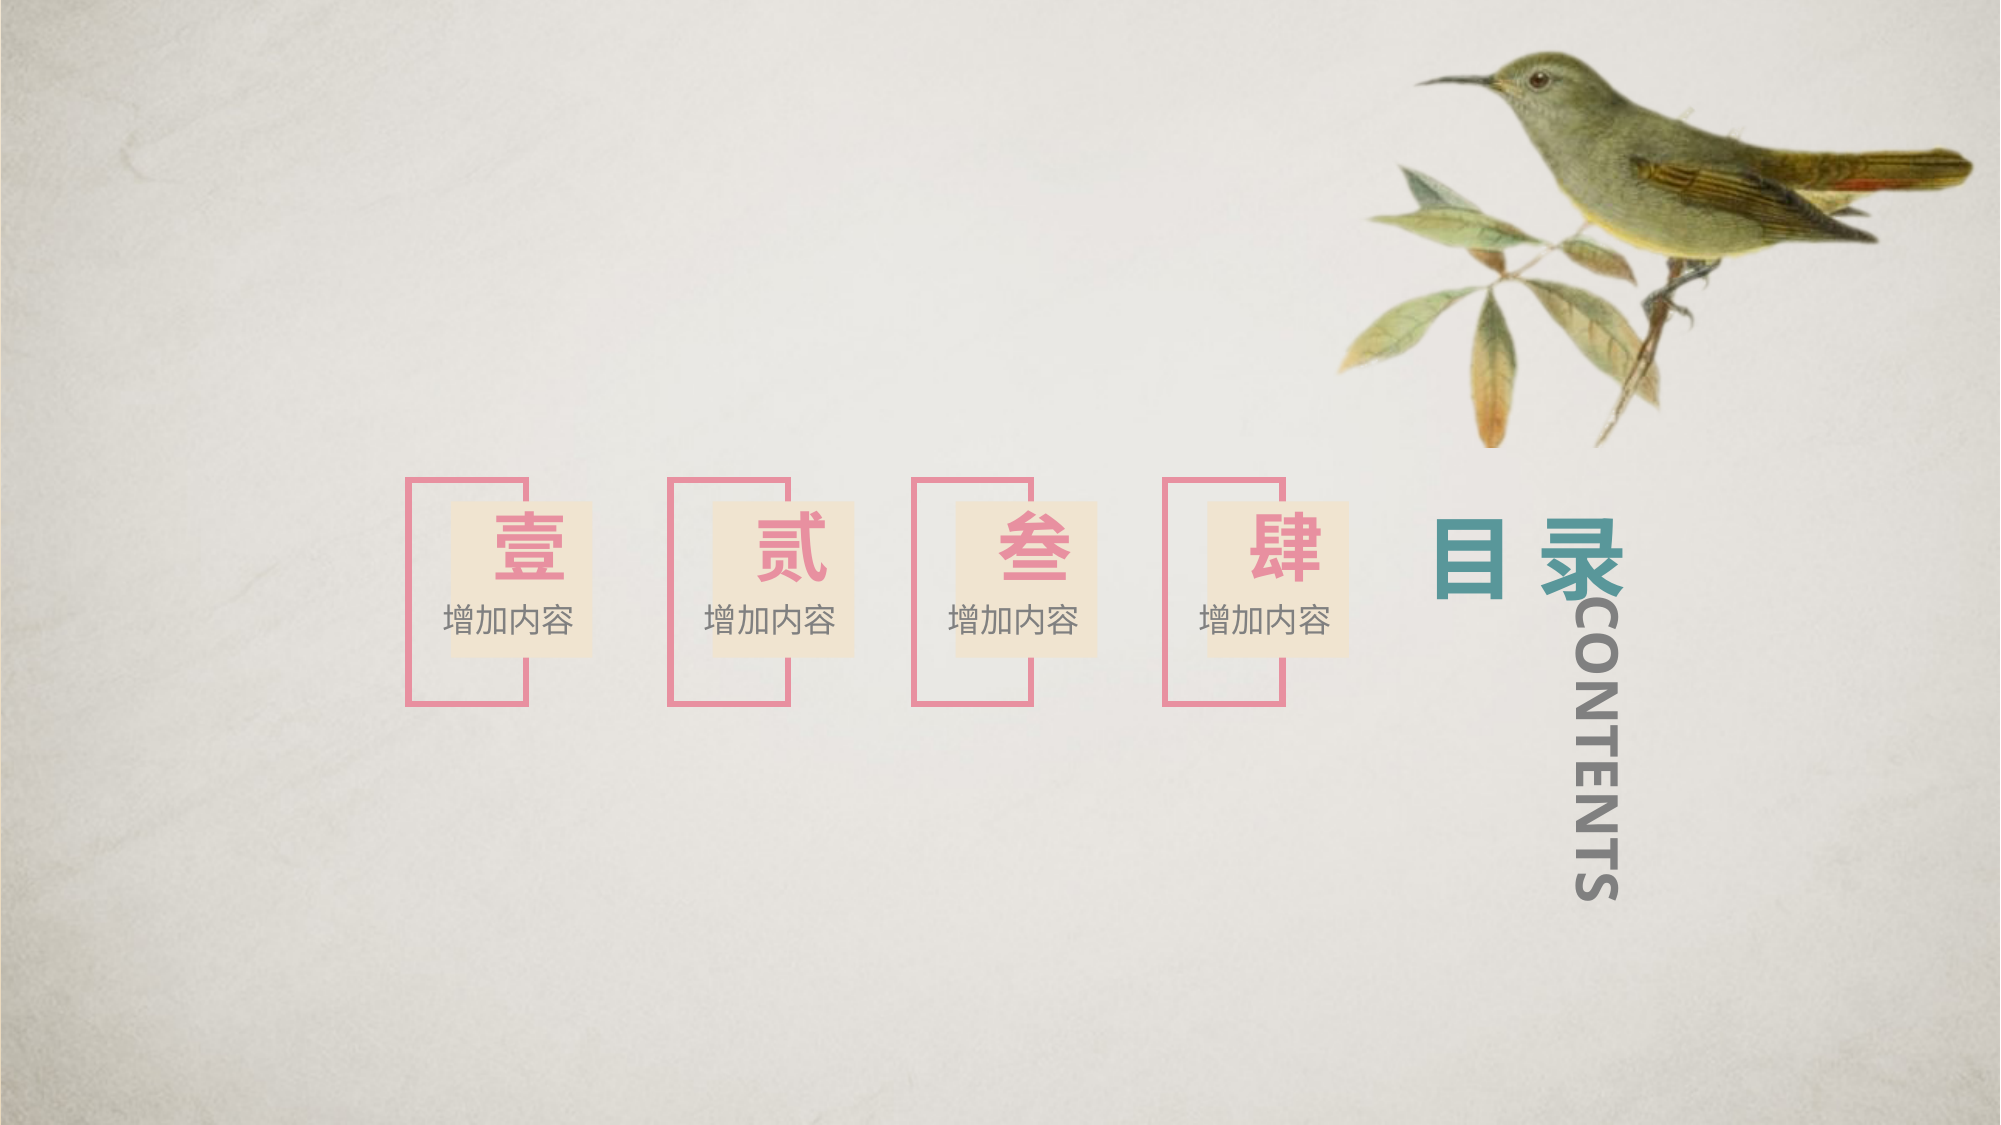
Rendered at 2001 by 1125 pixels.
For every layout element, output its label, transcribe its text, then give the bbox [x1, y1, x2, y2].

picture [1, 0, 2000, 1125]
text_box 目 录 [1408, 512, 1645, 599]
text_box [885, 479, 1137, 705]
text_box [642, 479, 885, 705]
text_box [380, 479, 637, 705]
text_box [1137, 479, 1393, 705]
text_box CONTENTS [1545, 579, 1656, 954]
